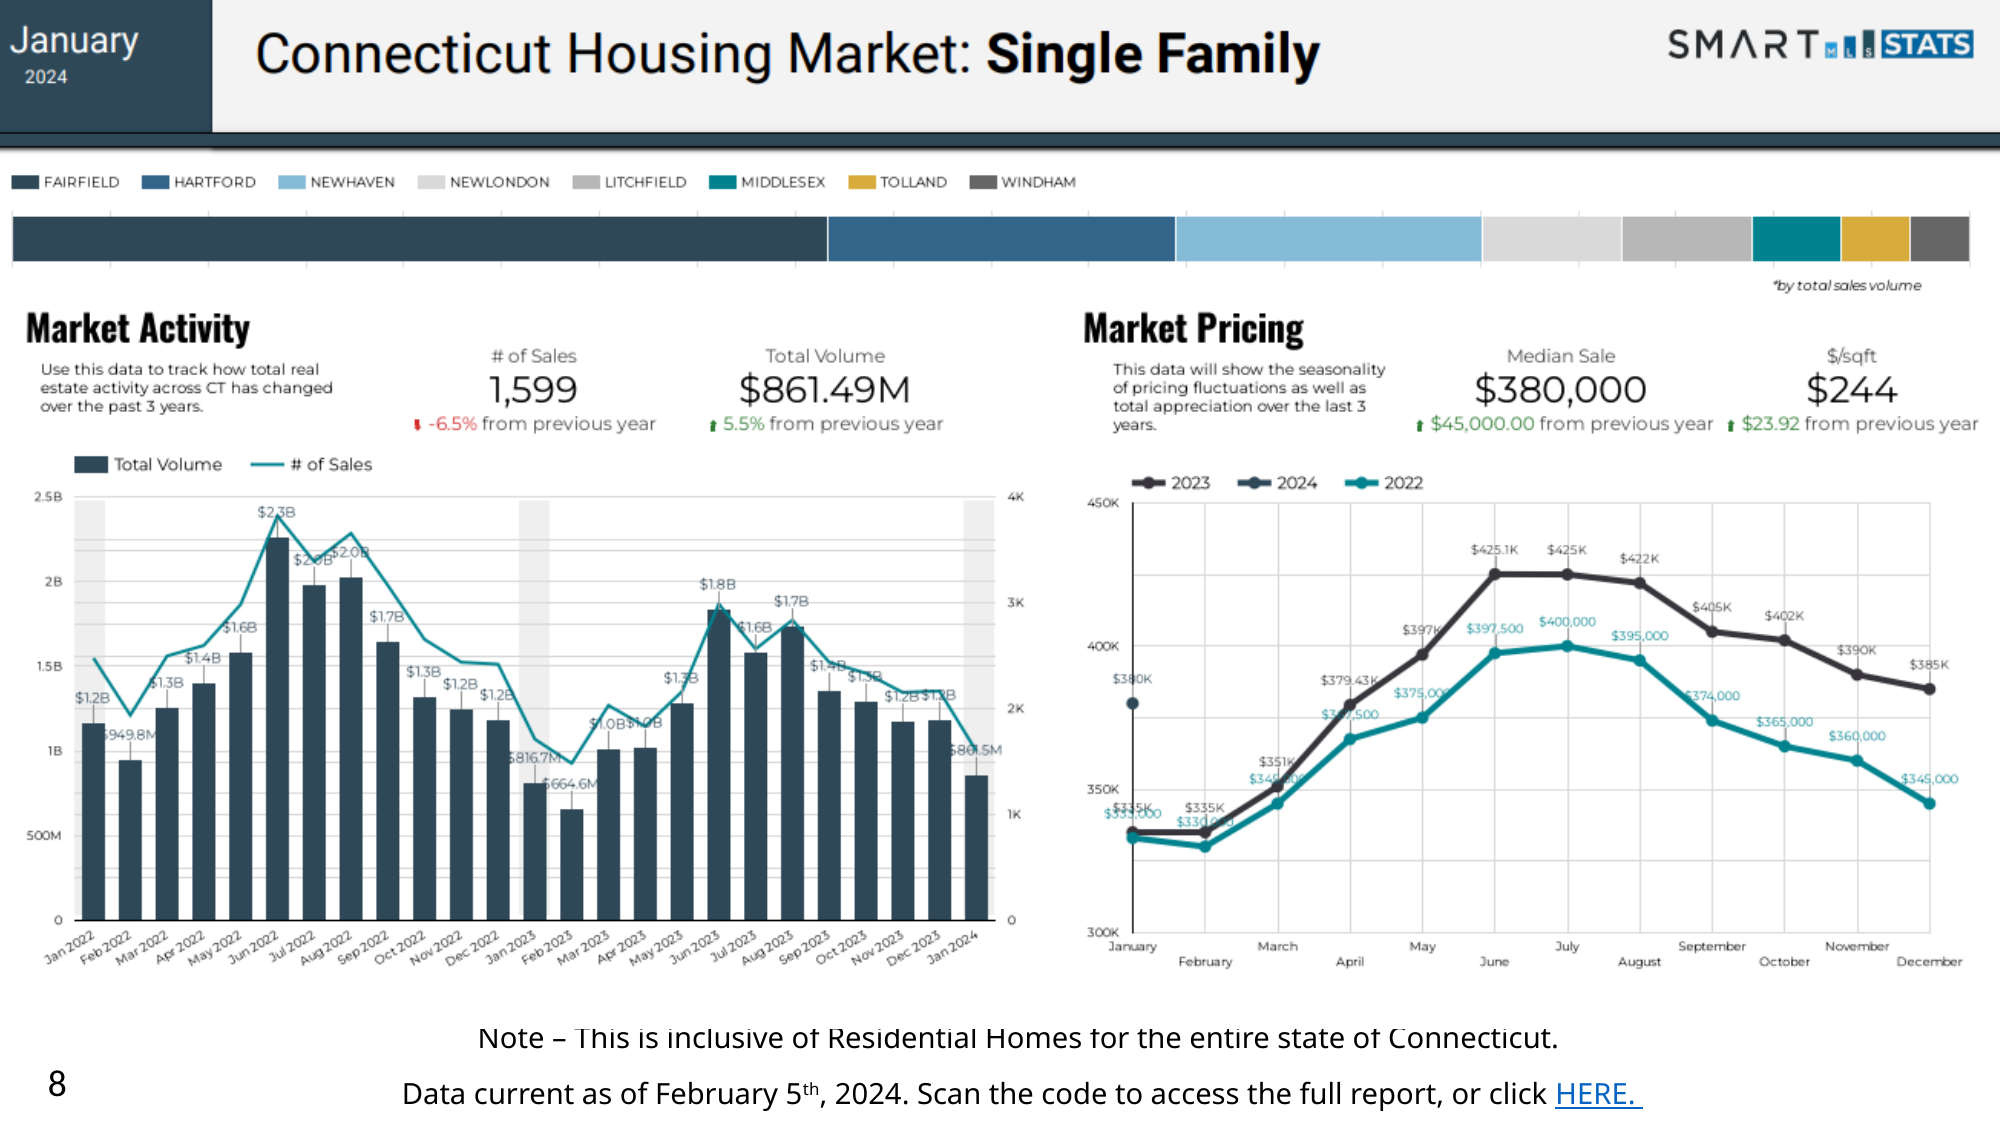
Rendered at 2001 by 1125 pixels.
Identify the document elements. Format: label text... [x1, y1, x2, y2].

text_box 8 [10, 1051, 105, 1112]
picture [0, 0, 2000, 1029]
list Note – This is inclusive of Residential Homes for the entire state of Connecticut. Data current as of February 5th, 2024. Scan the code to access the full report, or click HERE. [313, 1029, 1732, 1125]
